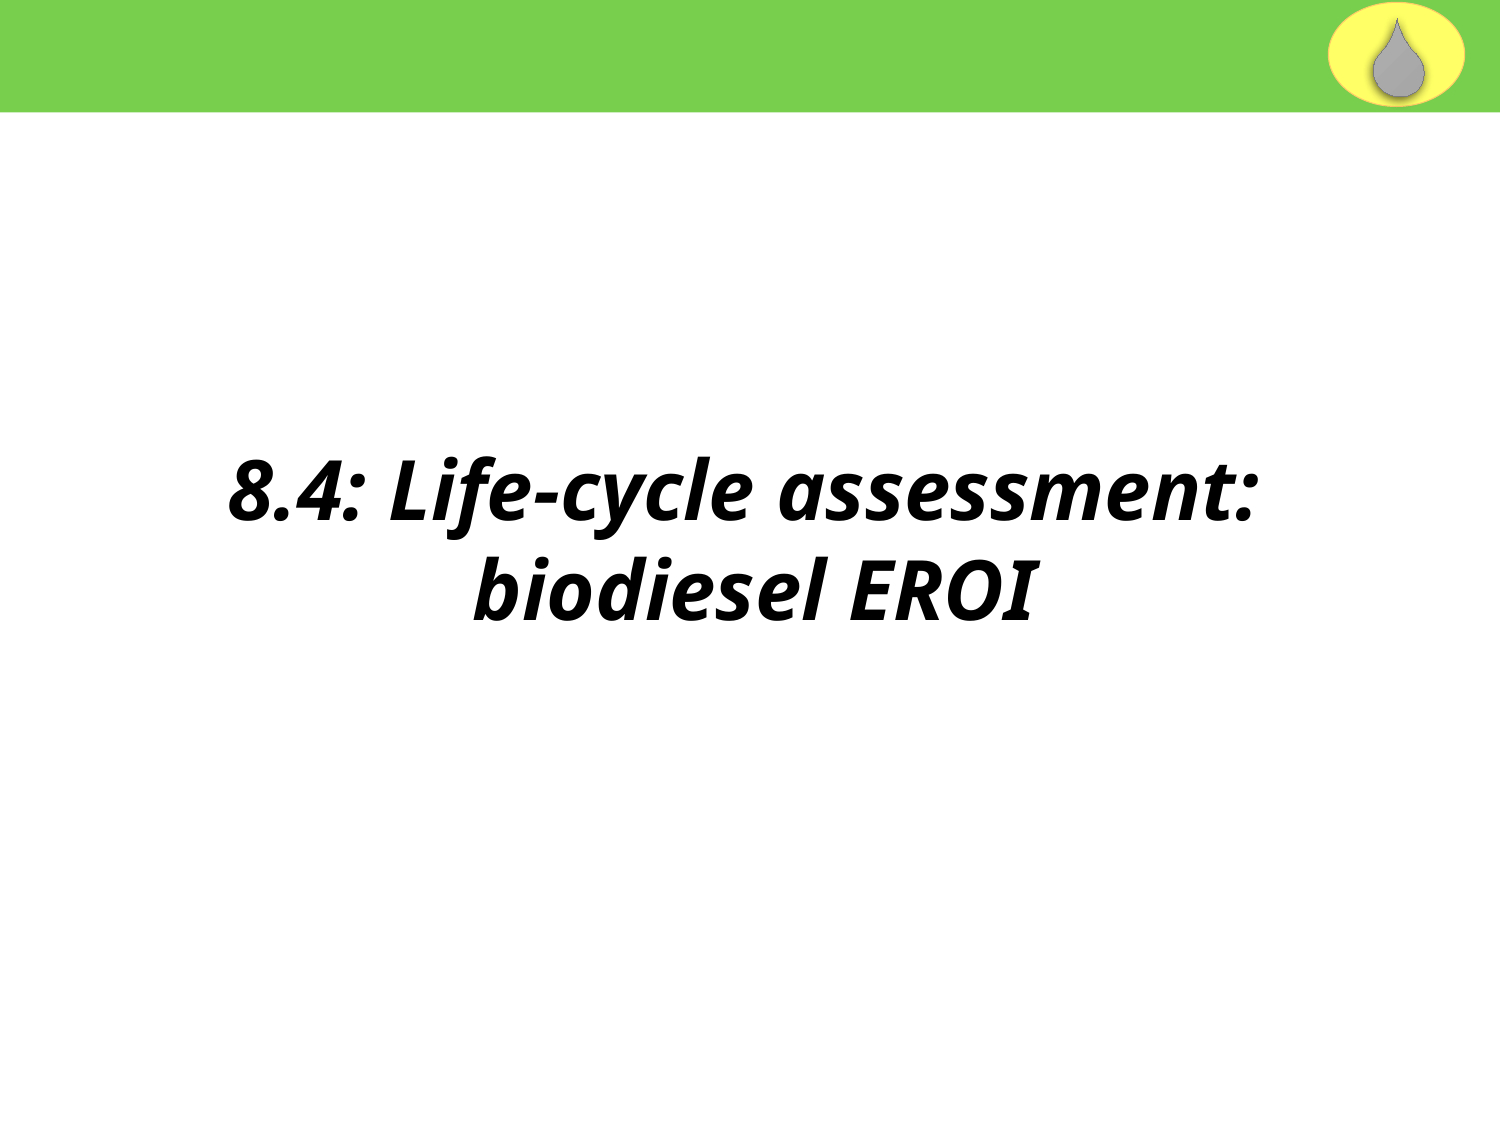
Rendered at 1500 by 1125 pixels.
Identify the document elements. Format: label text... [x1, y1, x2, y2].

text_box [0, 0, 1500, 113]
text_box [1328, 2, 1465, 107]
text_box 8.4: Life-cycle assessment: biodiesel EROI [69, 430, 1440, 645]
